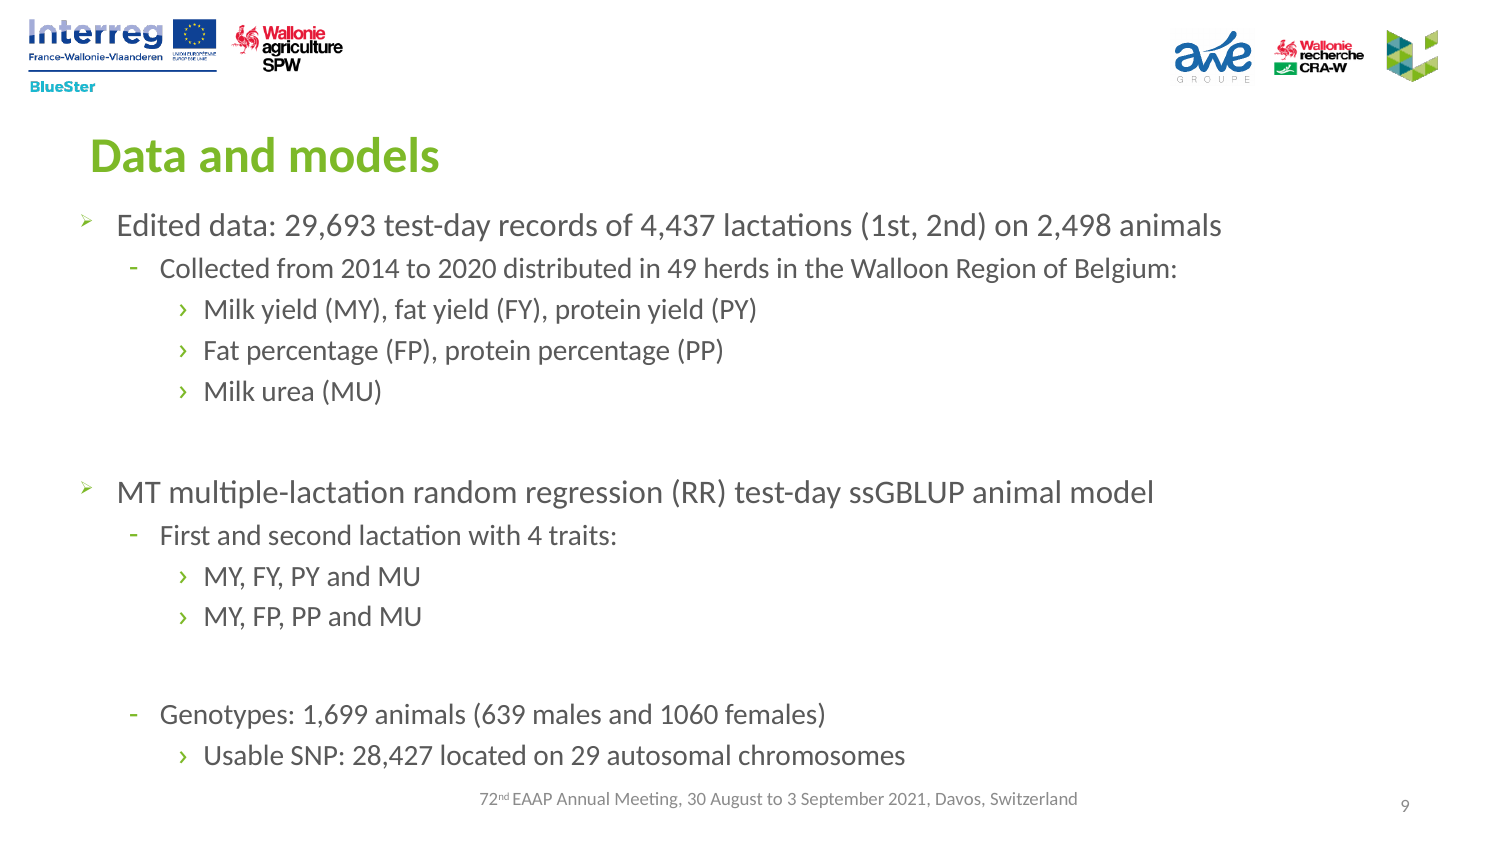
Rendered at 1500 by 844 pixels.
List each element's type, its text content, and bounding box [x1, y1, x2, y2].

slide_number 9 [1074, 782, 1425, 827]
footer 72nd EAAP Annual Meeting, 30 August to 3 September 2021, Davos, Switzerland [396, 782, 1161, 815]
title Data and models [75, 106, 1329, 200]
picture [218, 11, 356, 85]
picture [1170, 28, 1255, 86]
list Edited data: 29,693 test-day records of 4,437 lactations (1st, 2nd) on 2,498 animals Collected from 2014 to 2020 distributed in 49 herds in the Walloon Region of Belgium: Milk yield (MY), fat yield (FY), protein yield (PY) Fat percentage (FP), protein percentage (PP) Milk urea (MU) MT multiple-lactation random regression (RR) test-day ssGBLUP animal model First and second lactation with 4 traits: MY, FY, PY and MU MY, FP, PP and MU Genotypes: 1,699 animals (639 males and 1060 females) Usable SNP: 28,427 located on 29 autosomal chromosomes [64, 196, 1415, 780]
picture [1266, 11, 1460, 101]
picture [28, 19, 217, 96]
